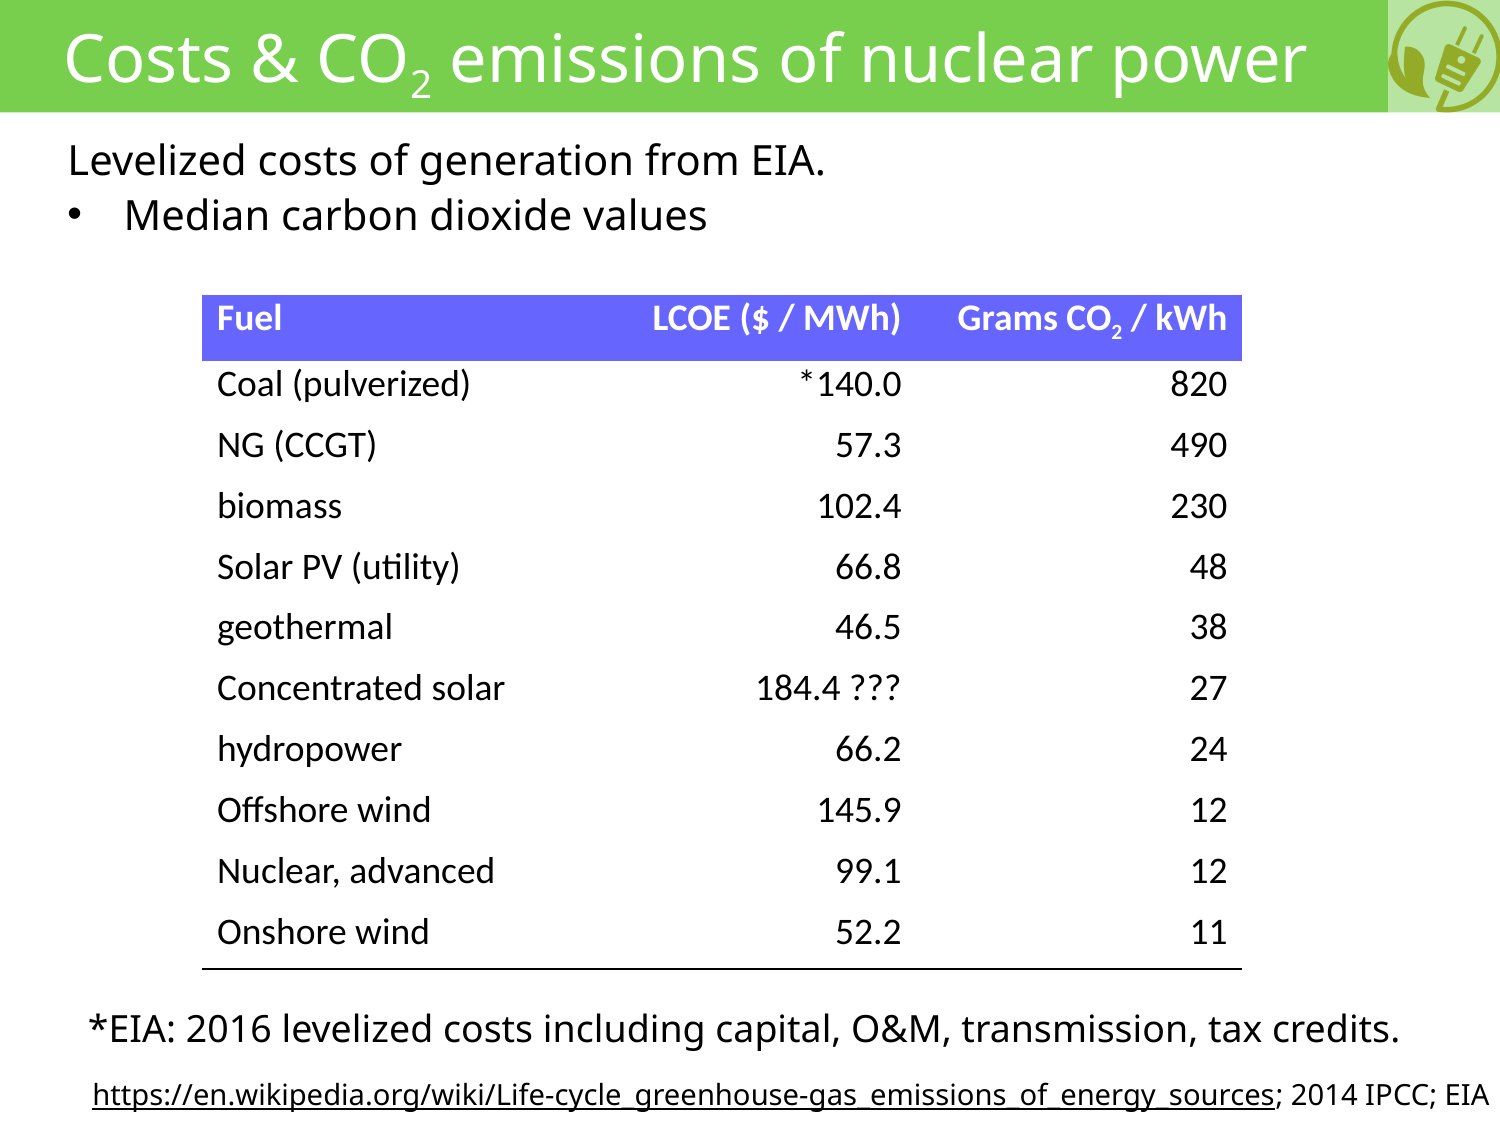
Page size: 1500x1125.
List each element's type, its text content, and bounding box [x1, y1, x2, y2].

table_cell 46.5 [599, 604, 917, 665]
table_cell *140.0 [599, 361, 917, 422]
text_box *EIA: 2016 levelized costs including capital, O&M, transmission, tax credits. [73, 992, 1477, 1058]
table_cell 145.9 [599, 787, 917, 848]
table_cell geothermal [202, 604, 599, 665]
table_cell Coal (pulverized) [202, 361, 599, 422]
table_cell 99.1 [599, 848, 917, 909]
table_cell 27 [917, 665, 1242, 726]
table_cell 11 [917, 909, 1242, 968]
table_cell 12 [917, 848, 1242, 909]
table_cell biomass [202, 483, 599, 544]
table_cell 57.3 [599, 422, 917, 483]
text_box https://en.wikipedia.org/wiki/Life-cycle_greenhouse-gas_emissions_of_energy_sources; 2014 IPCC; EIA [77, 1069, 1500, 1124]
table_cell 52.2 [599, 909, 917, 968]
table_cell 38 [917, 604, 1242, 665]
table_header Fuel [202, 295, 599, 361]
picture [1388, 0, 1500, 114]
table_cell 66.8 [599, 544, 917, 604]
table_cell 12 [917, 787, 1242, 848]
table_cell hydropower [202, 726, 599, 787]
table_cell 820 [917, 361, 1242, 422]
table_cell 66.2 [599, 726, 917, 787]
table_cell 184.4 ??? [599, 665, 917, 726]
text_box Levelized costs of generation from EIA. Median carbon dioxide values [52, 121, 1457, 246]
table_cell Solar PV (utility) [202, 544, 599, 604]
table_cell NG (CCGT) [202, 422, 599, 483]
table_cell 24 [917, 726, 1242, 787]
table_cell Onshore wind [202, 909, 599, 968]
table_cell Concentrated solar [202, 665, 599, 726]
table_cell 490 [917, 422, 1242, 483]
table_header Grams CO2 / kWh [917, 295, 1242, 361]
table_cell 102.4 [599, 483, 917, 544]
table_header LCOE ($ / MWh) [599, 295, 917, 361]
table_cell Nuclear, advanced [202, 848, 599, 909]
text_box Costs & CO2 emissions of nuclear power [48, 8, 1325, 114]
table_cell 48 [917, 544, 1242, 604]
table_cell 230 [917, 483, 1242, 544]
table_cell Offshore wind [202, 787, 599, 848]
text_box [0, 0, 1388, 113]
